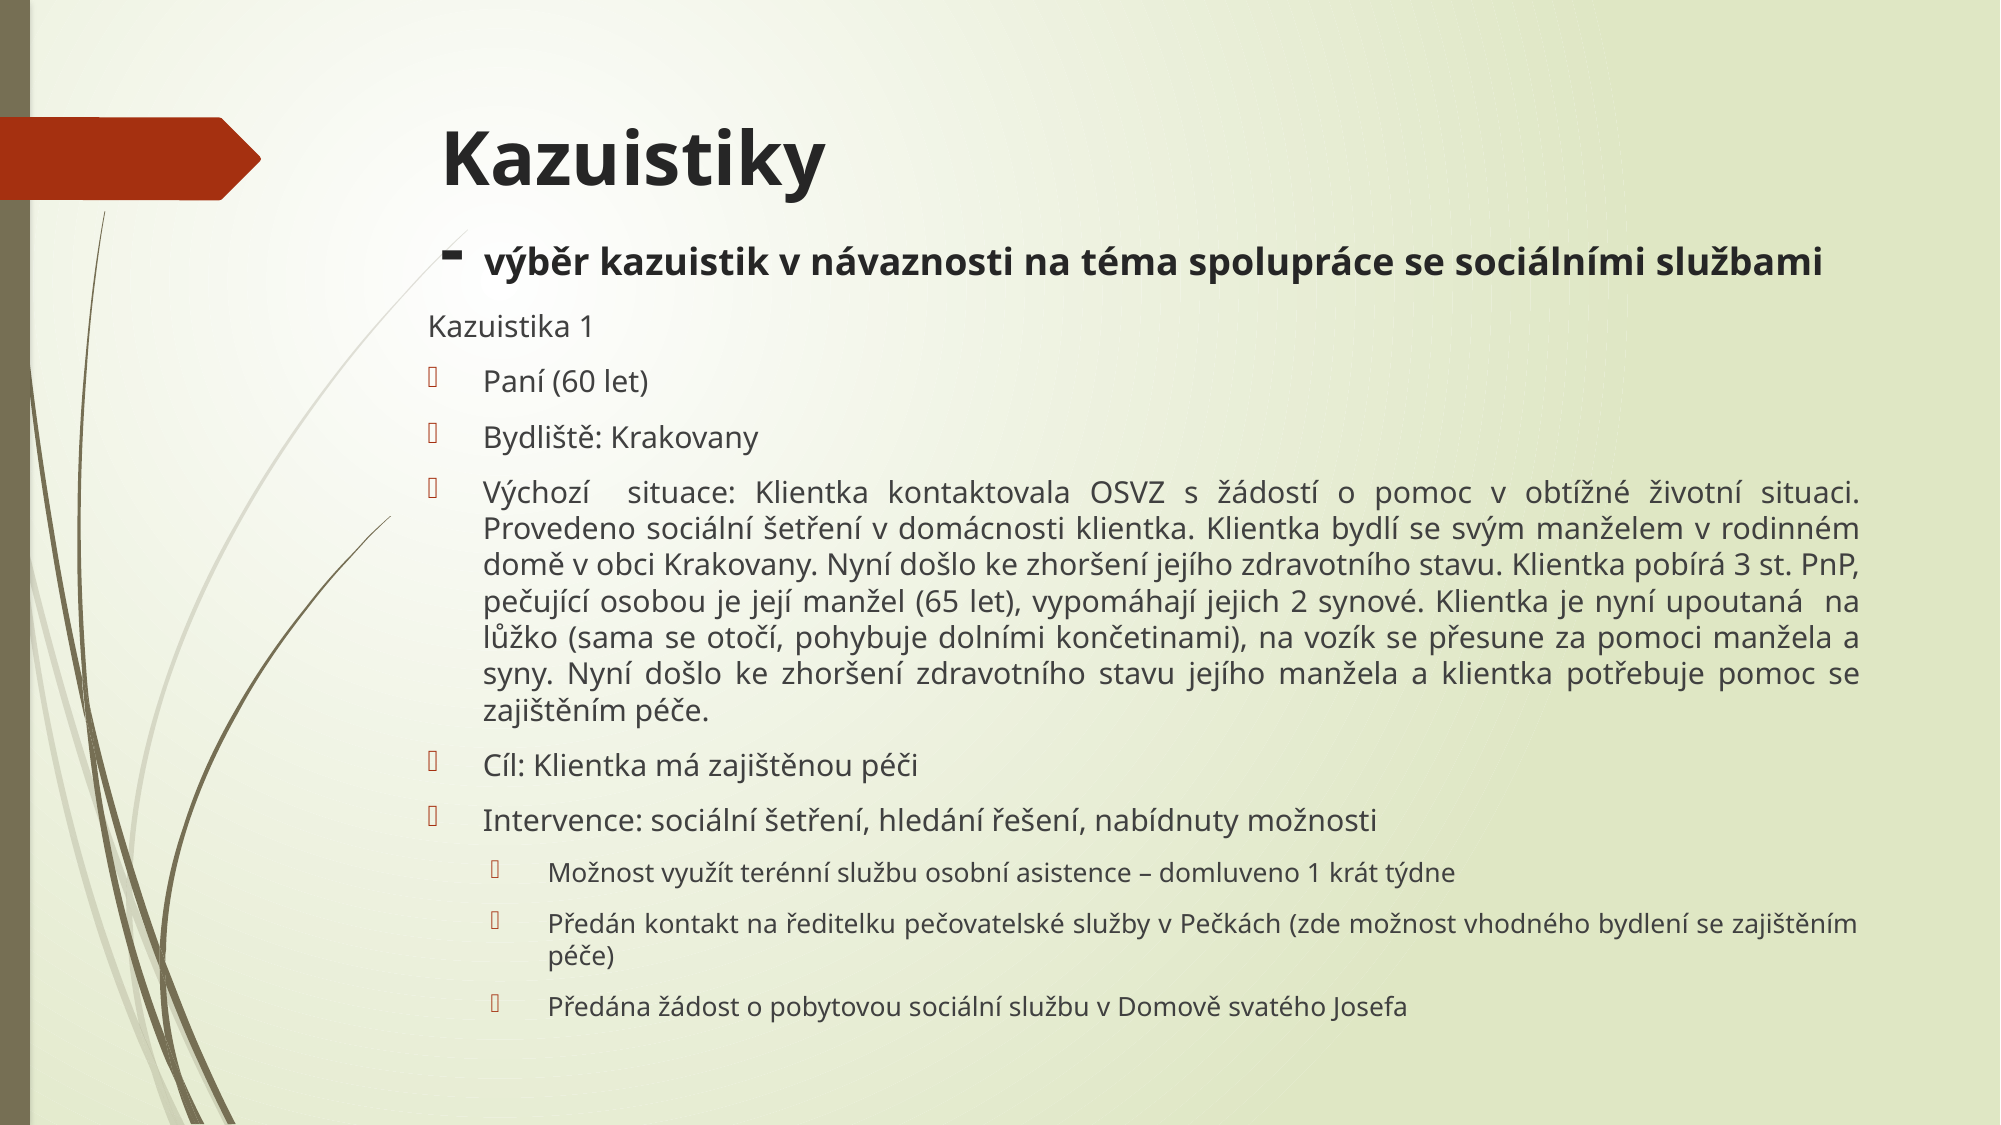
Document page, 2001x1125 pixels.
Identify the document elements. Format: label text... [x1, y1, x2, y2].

title Kazuistiky - výběr kazuistik v návaznosti na téma spolupráce se sociálními službami [425, 102, 1888, 364]
list Kazuistika 1 Paní (60 let) Bydliště: Krakovany Výchozí situace: Klientka kontaktovala OSVZ s žádostí o pomoc v obtížné životní situaci. Provedeno sociální šetření v domácnosti klientka. Klientka bydlí se svým manželem v rodinném domě v obci Krakovany. Nyní došlo ke zhoršení jejího zdravotního stavu. Klientka pobírá 3 st. PnP, pečující osobou je její manžel (65 let), vypomáhají jejich 2 synové. Klientka je nyní upoutaná na lůžko (sama se otočí, pohybuje dolními končetinami), na vozík se přesune za pomoci manžela a syny. Nyní došlo ke zhoršení zdravotního stavu jejího manžela a klientka potřebuje pomoc se zajištěním péče. Cíl: Klientka má zajištěnou péči Intervence: sociální šetření, hledání řešení, nabídnuty možnosti Možnost využít terénní službu osobní asistence – domluveno 1 krát týdne Předán kontakt na ředitelku pečovatelské služby v Pečkách (zde možnost vhodného bydlení se zajištěním péče) Předána žádost o pobytovou sociální službu v Domově svatého Josefa [412, 299, 1876, 1032]
